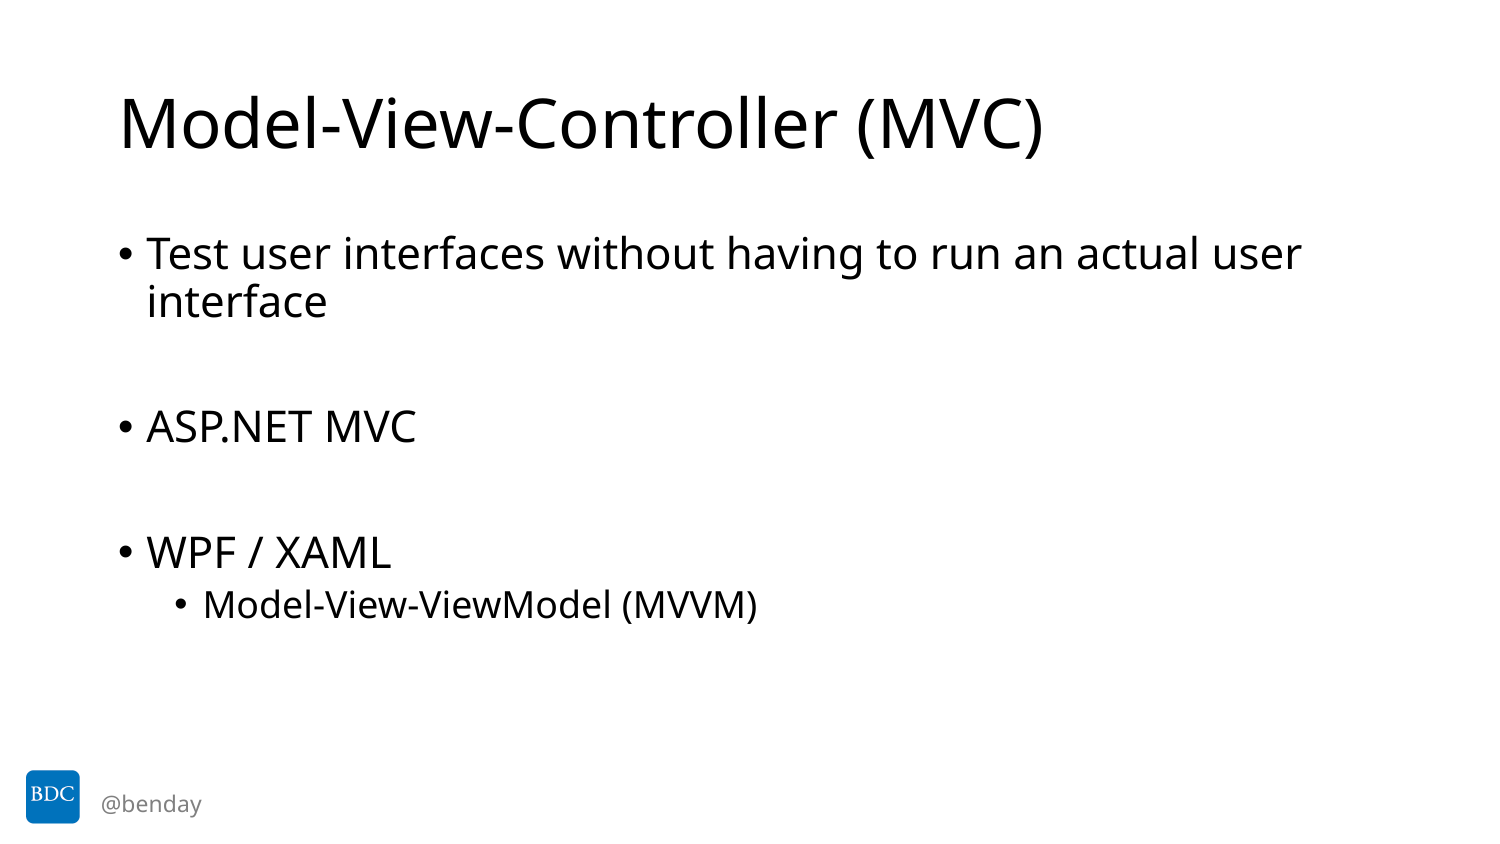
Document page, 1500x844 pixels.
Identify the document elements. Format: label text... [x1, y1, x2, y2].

title Model-View-Controller (MVC) [103, 44, 1397, 208]
list Test user interfaces without having to run an actual user interface ASP.NET MVC WPF / XAML Model-View-ViewModel (MVVM) [103, 224, 1397, 760]
picture [18, 759, 86, 830]
